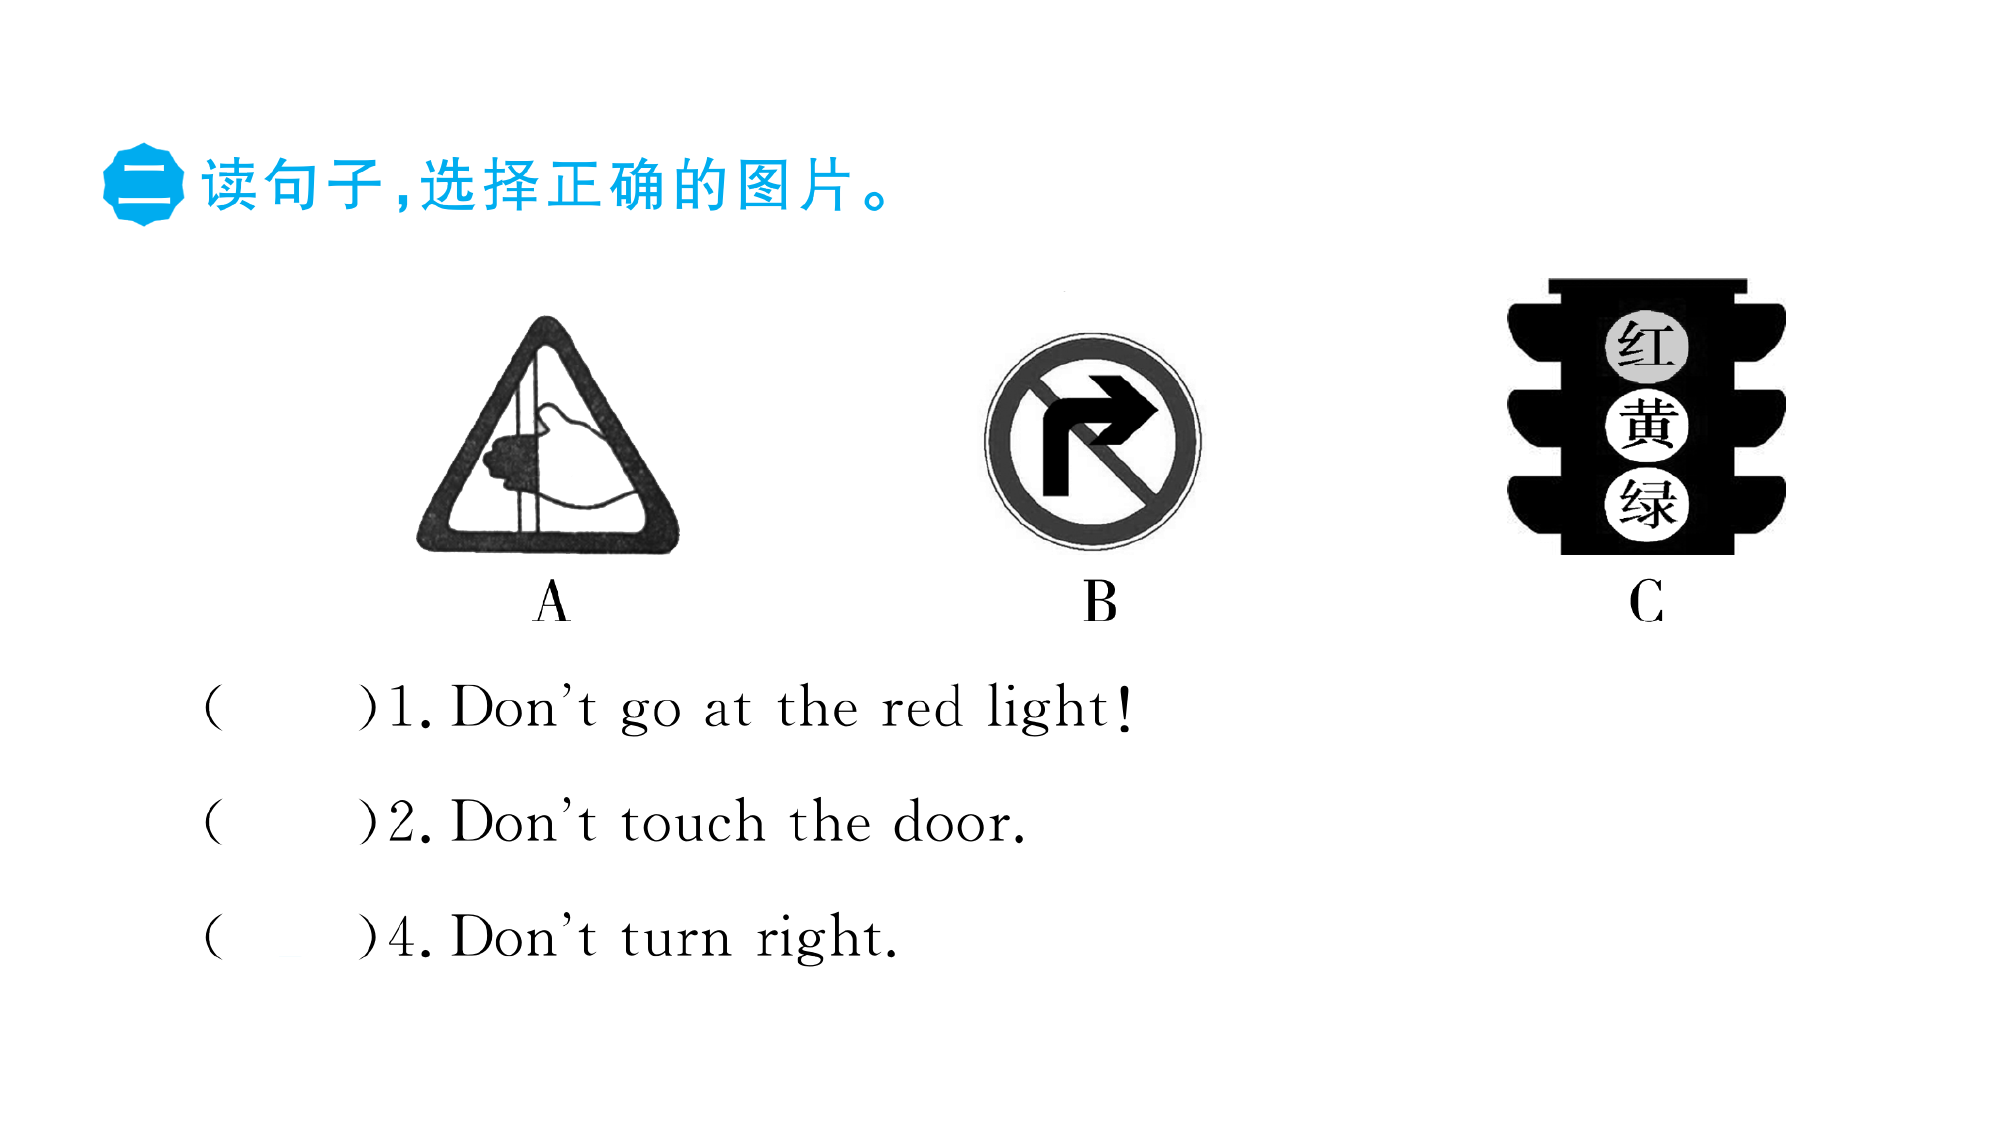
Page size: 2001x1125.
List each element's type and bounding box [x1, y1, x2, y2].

picture [98, 125, 1862, 1004]
